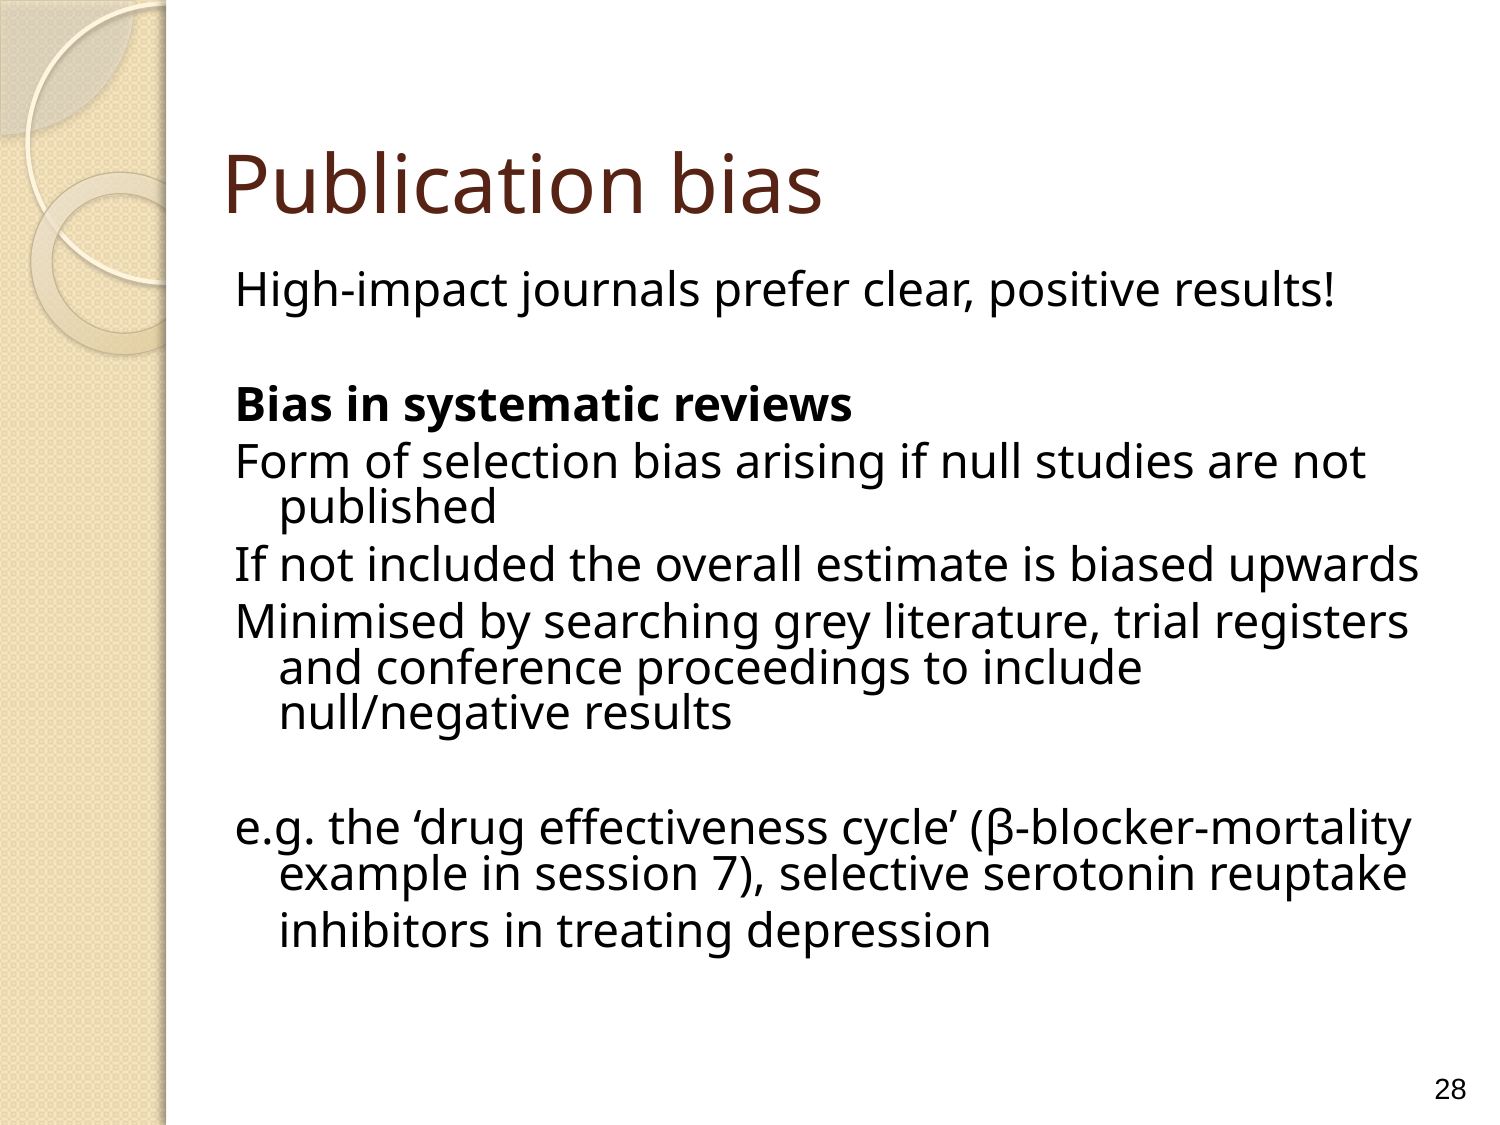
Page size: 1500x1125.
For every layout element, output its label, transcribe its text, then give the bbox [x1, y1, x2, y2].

title Publication bias [206, 125, 1447, 238]
list High-impact journals prefer clear, positive results! Bias in systematic reviews Form of selection bias arising if null studies are not published If not included the overall estimate is biased upwards Minimised by searching grey literature, trial registers and conference proceedings to include null/negative results e.g. the ‘drug effectiveness cycle’ (β-blocker-mortality example in session 7), selective serotonin reuptake inhibitors in treating depression [206, 262, 1456, 1024]
slide_number 28 [1413, 1034, 1488, 1113]
